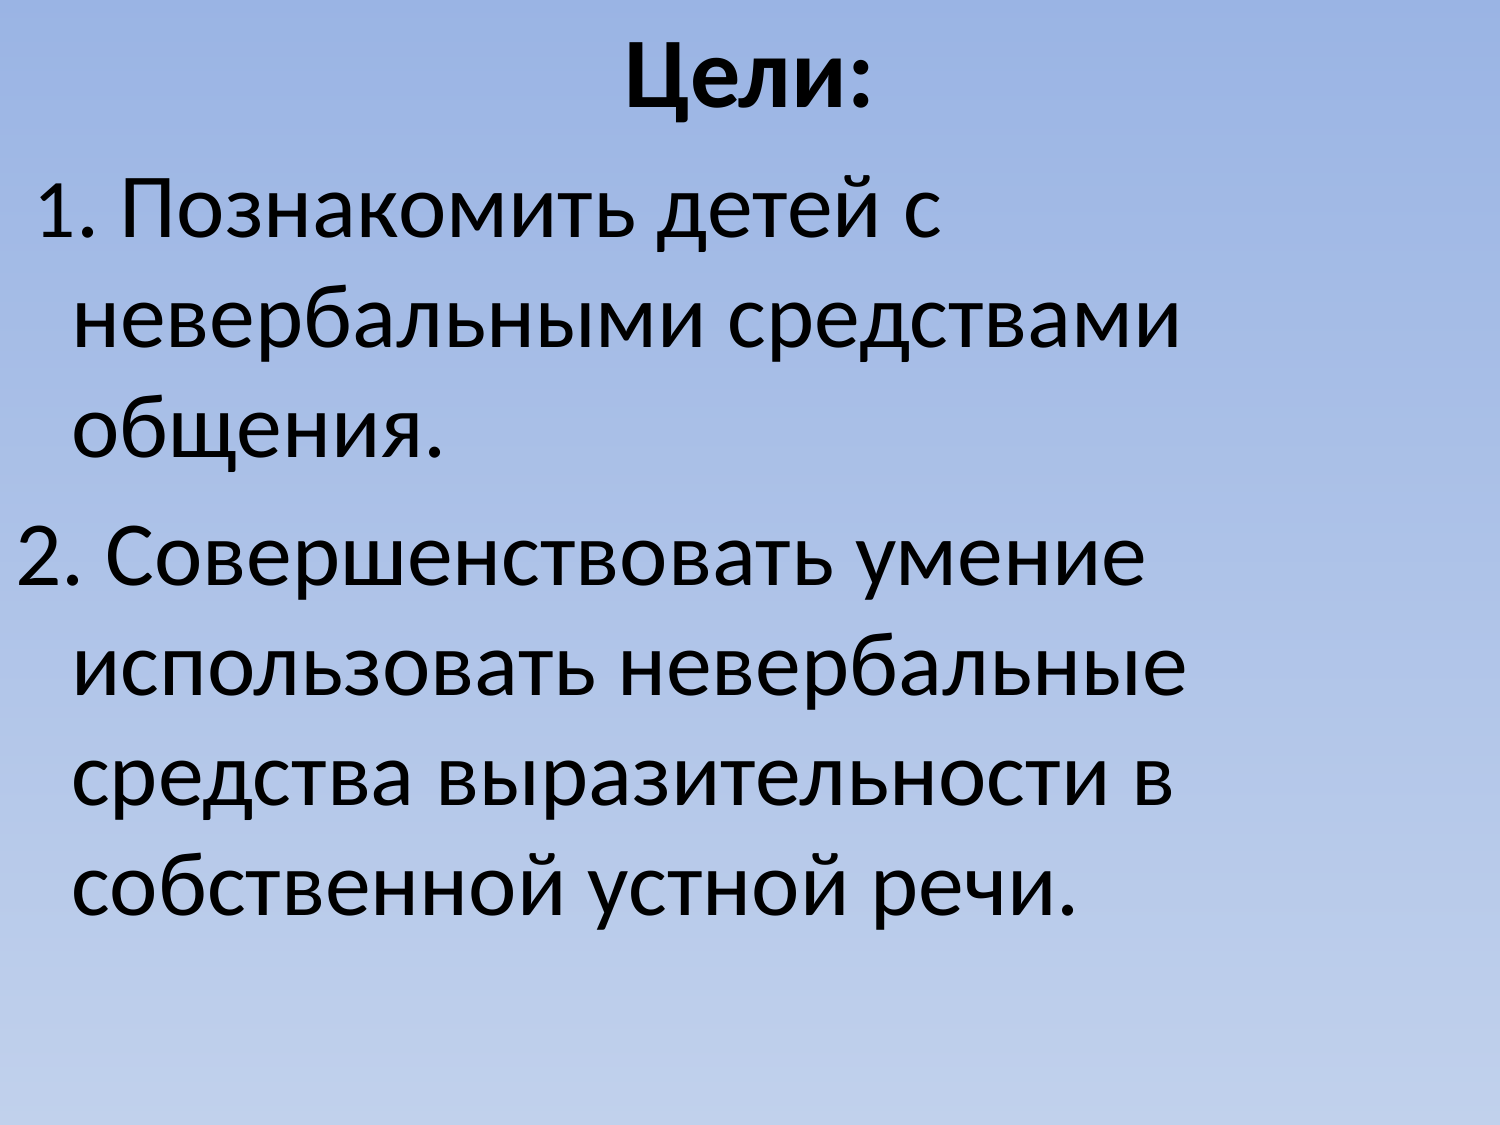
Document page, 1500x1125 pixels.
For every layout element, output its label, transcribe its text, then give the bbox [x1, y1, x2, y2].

list Цели: 1. Познакомить детей с невербальными средствами общения. 2. Совершенствовать умение использовать невербальные средства выразительности в собственной устной речи. [0, 0, 1500, 1125]
